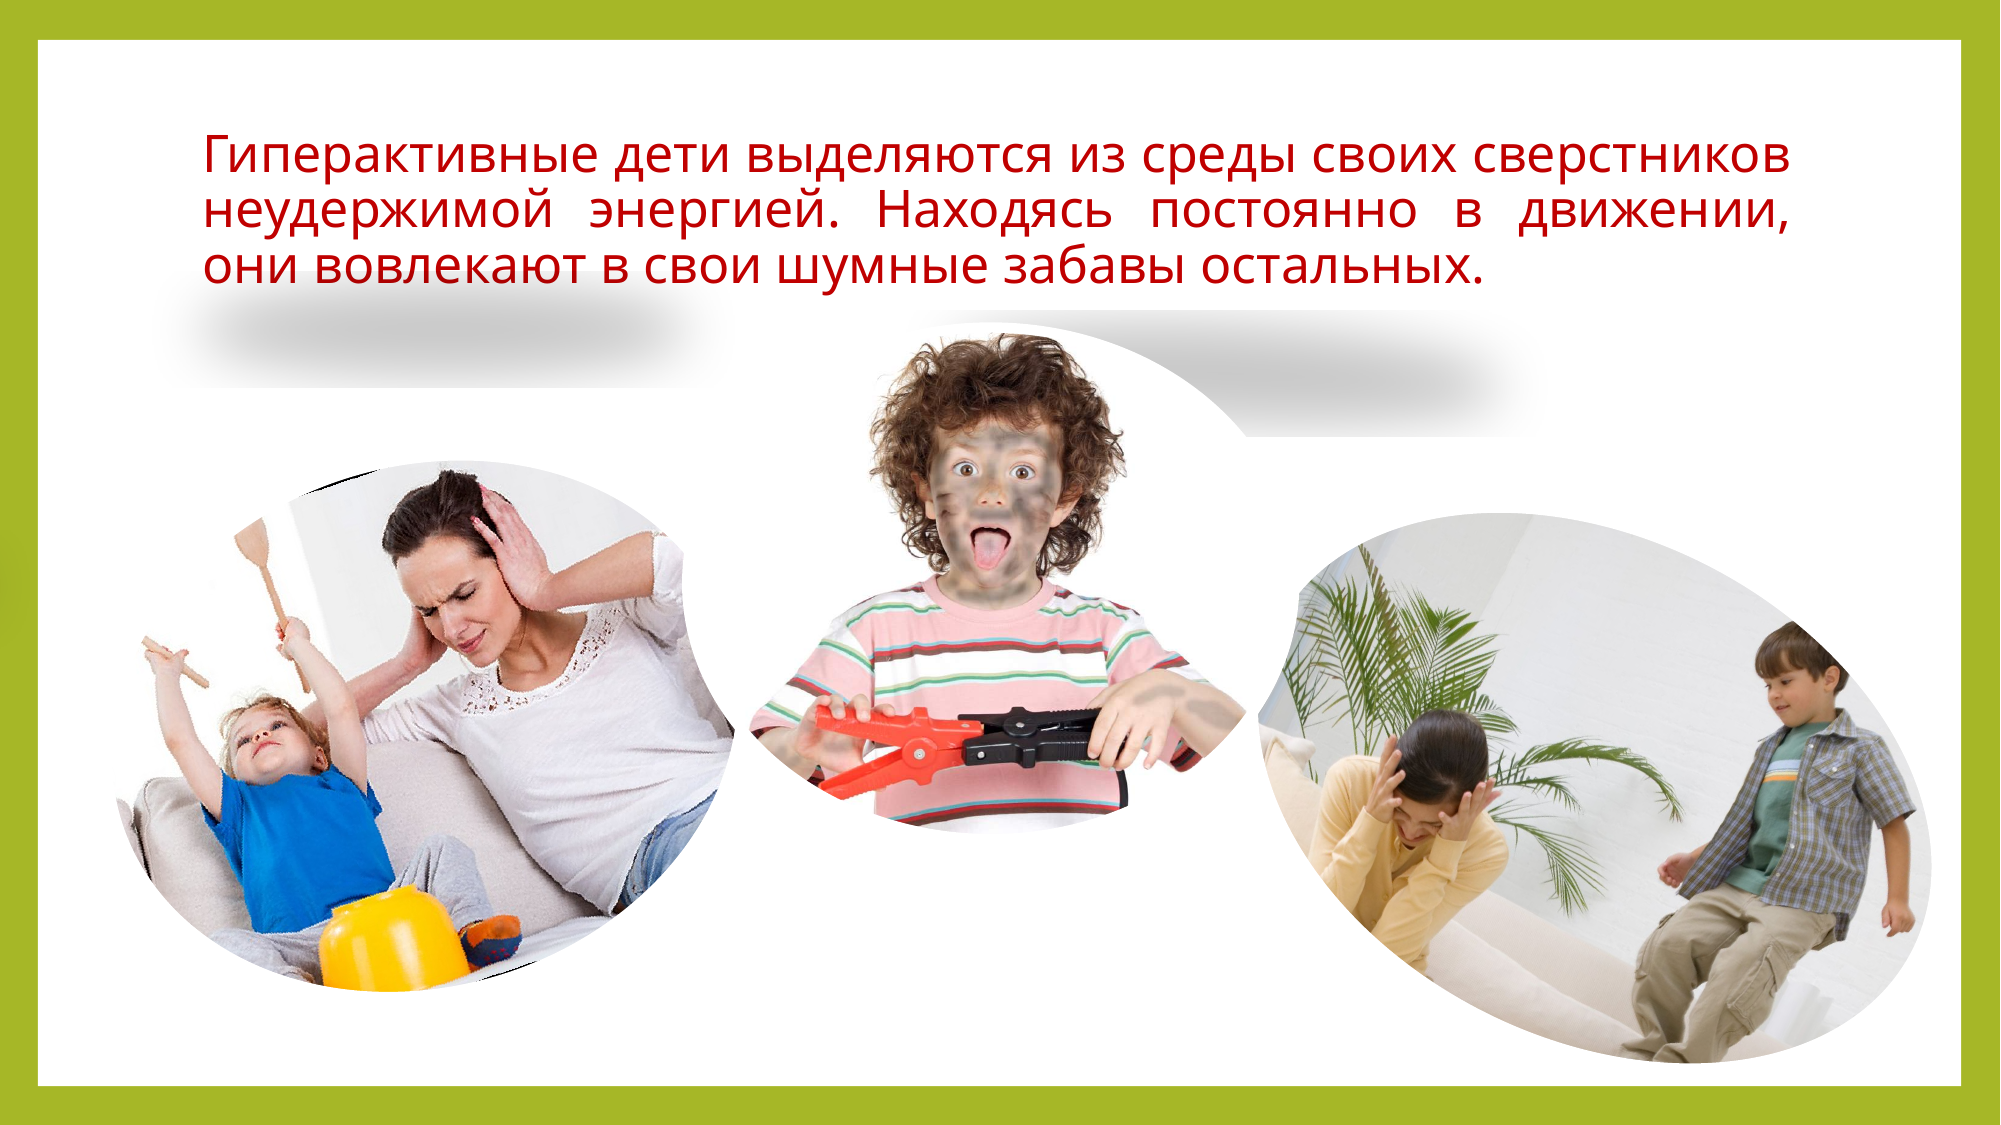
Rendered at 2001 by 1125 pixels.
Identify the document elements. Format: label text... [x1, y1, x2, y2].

picture [101, 327, 1957, 1063]
title Гиперактивные дети выделяются из среды своих сверстников неудержимой энергией. Находясь постоянно в движении, они вовлекают в свои шумные забавы остальных. [187, 99, 1808, 323]
